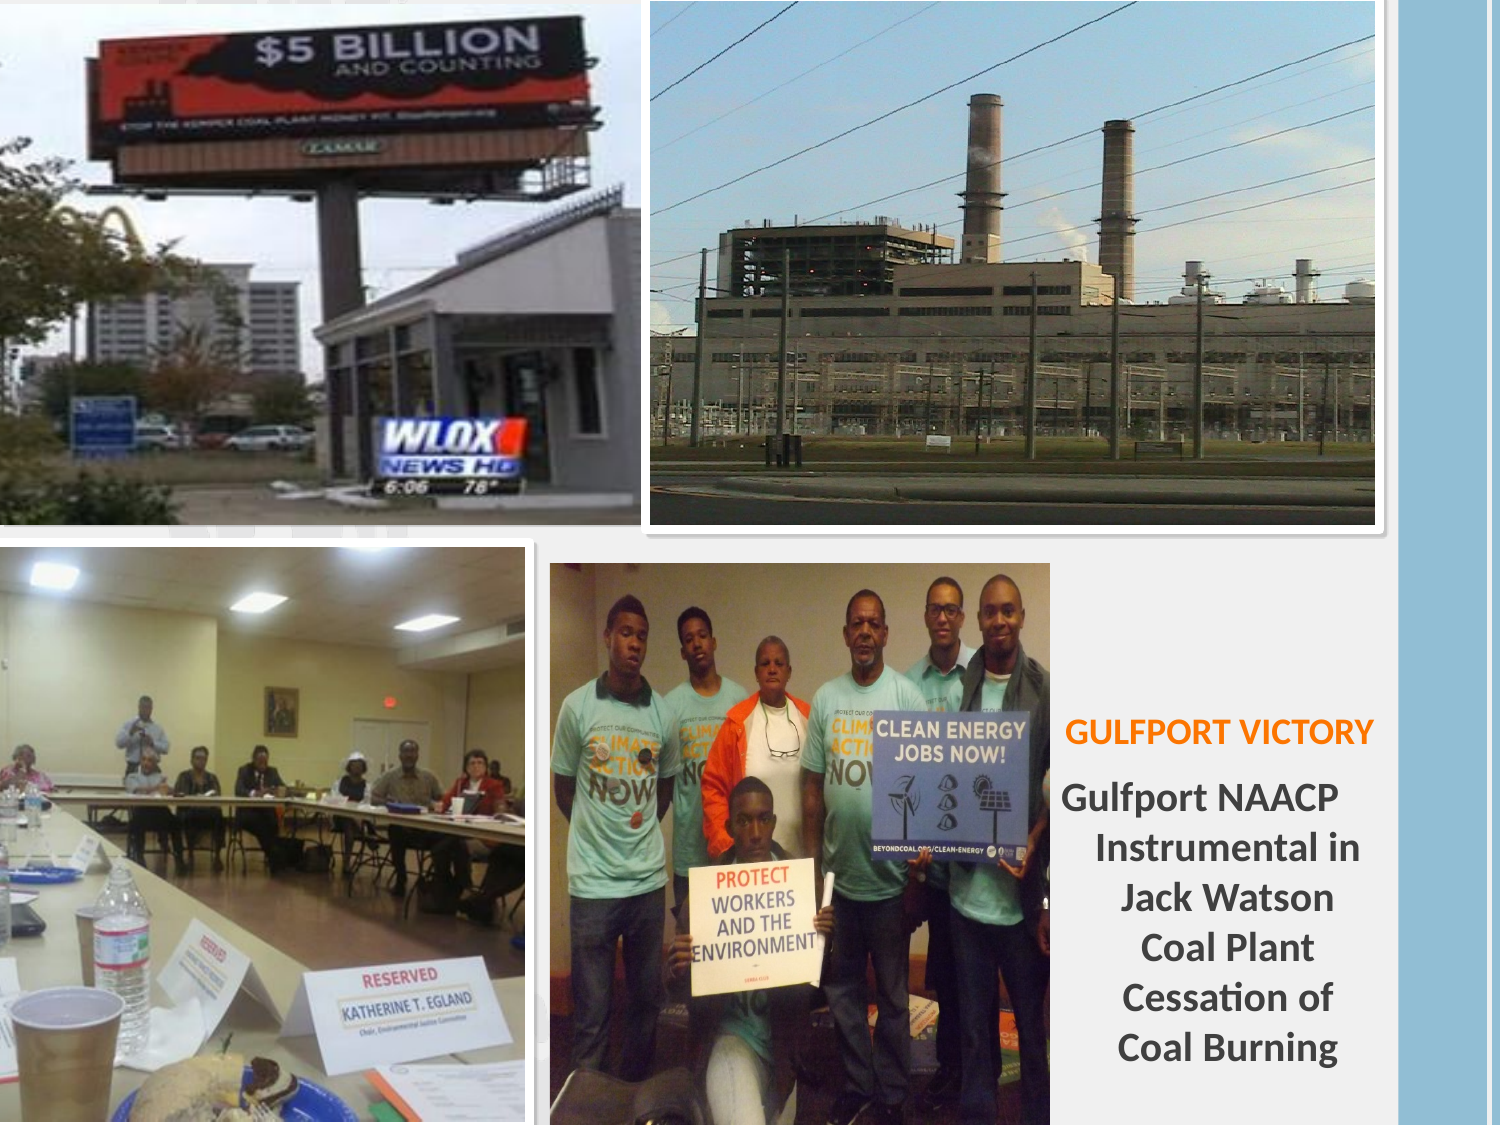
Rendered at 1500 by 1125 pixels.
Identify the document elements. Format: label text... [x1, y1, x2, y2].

picture [0, 0, 1051, 1125]
list GULFPORT VICTORY [1054, 699, 1413, 763]
list Gulfport NAACP Instrumental in Jack Watson Coal Plant Cessation of Coal Burning [1054, 762, 1388, 1088]
picture [0, 546, 526, 1123]
picture [649, 0, 1376, 526]
